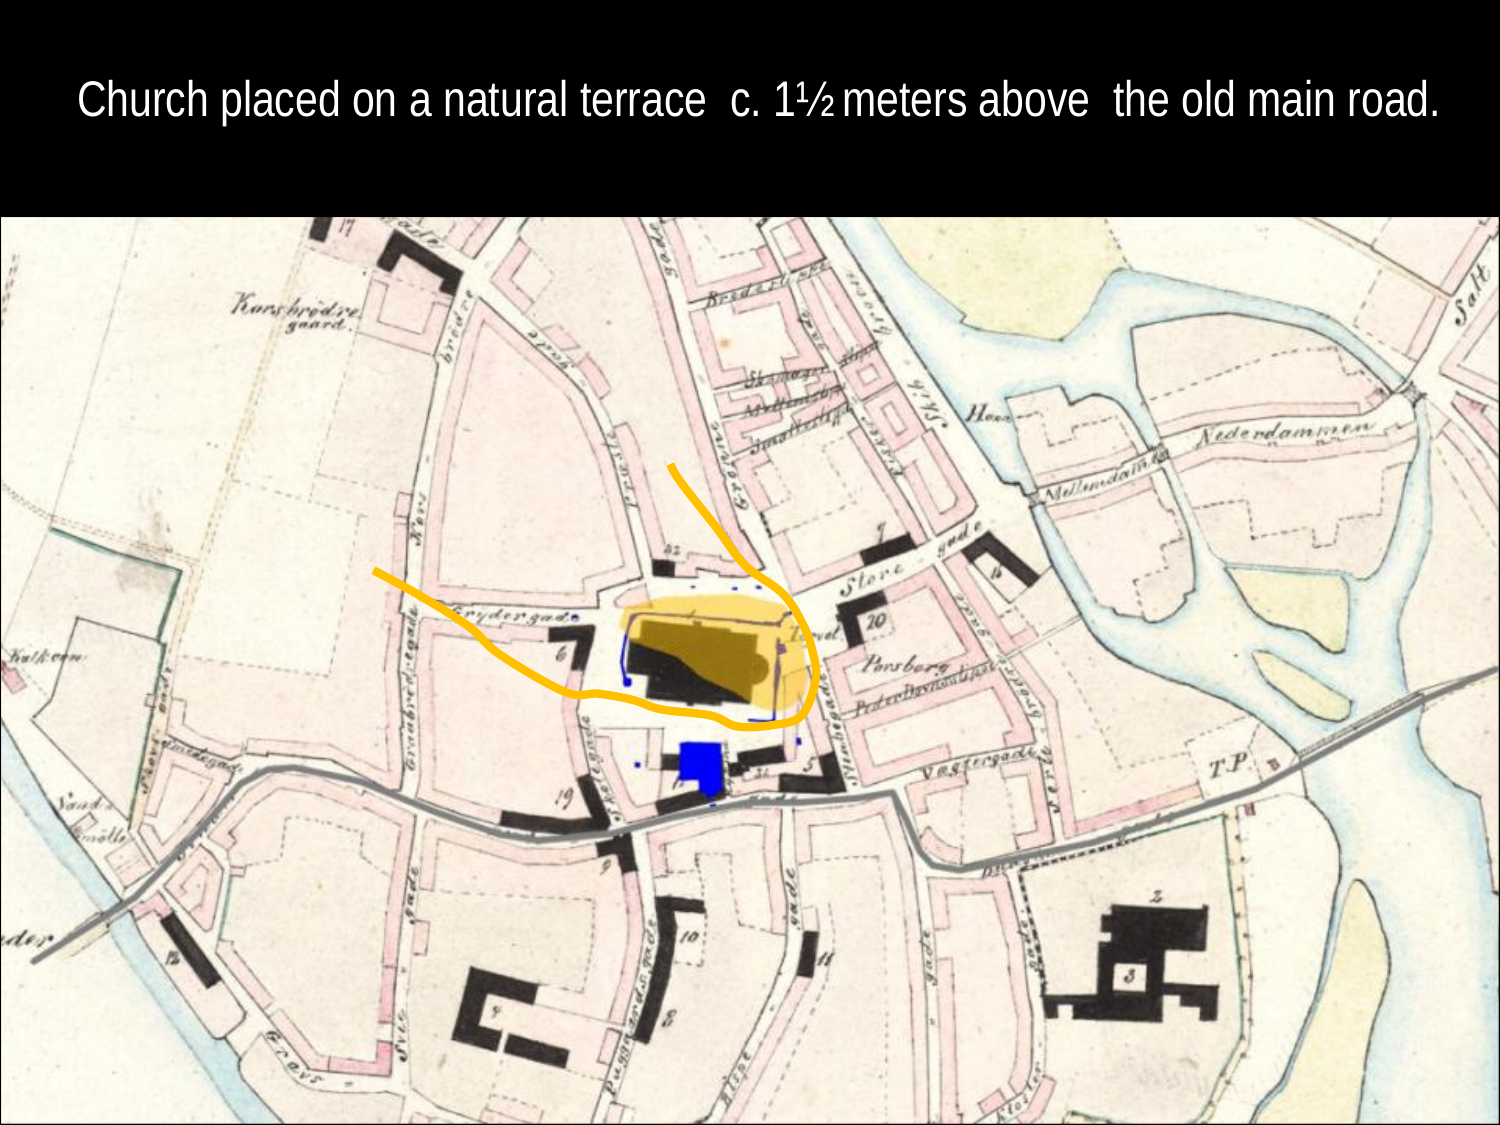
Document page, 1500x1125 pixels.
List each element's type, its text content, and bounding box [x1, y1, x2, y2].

picture [0, 215, 1500, 1125]
text_box Church placed on a natural terrace c. 1½ meters above the old main road. [62, 58, 1458, 134]
